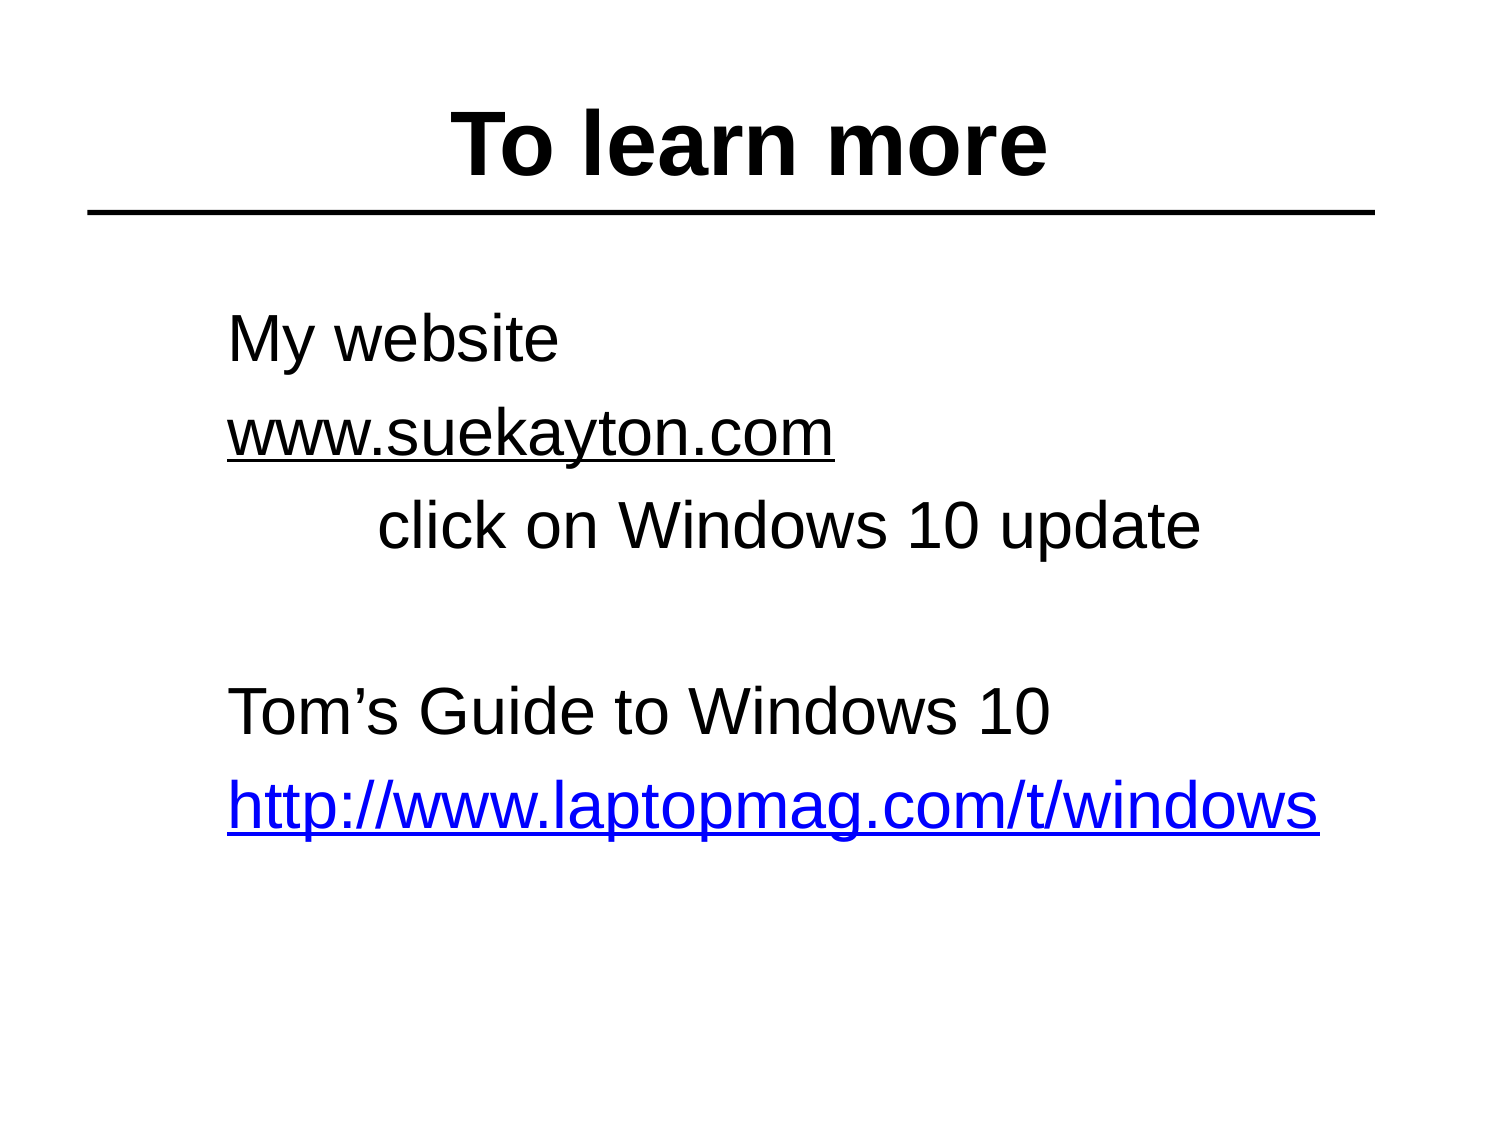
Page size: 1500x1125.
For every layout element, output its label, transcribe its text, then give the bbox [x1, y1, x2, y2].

title To learn more [75, 45, 1425, 233]
list My website www.suekayton.com click on Windows 10 update Tom’s Guide to Windows 10 http://www.laptopmag.com/t/windows [212, 287, 1500, 1030]
